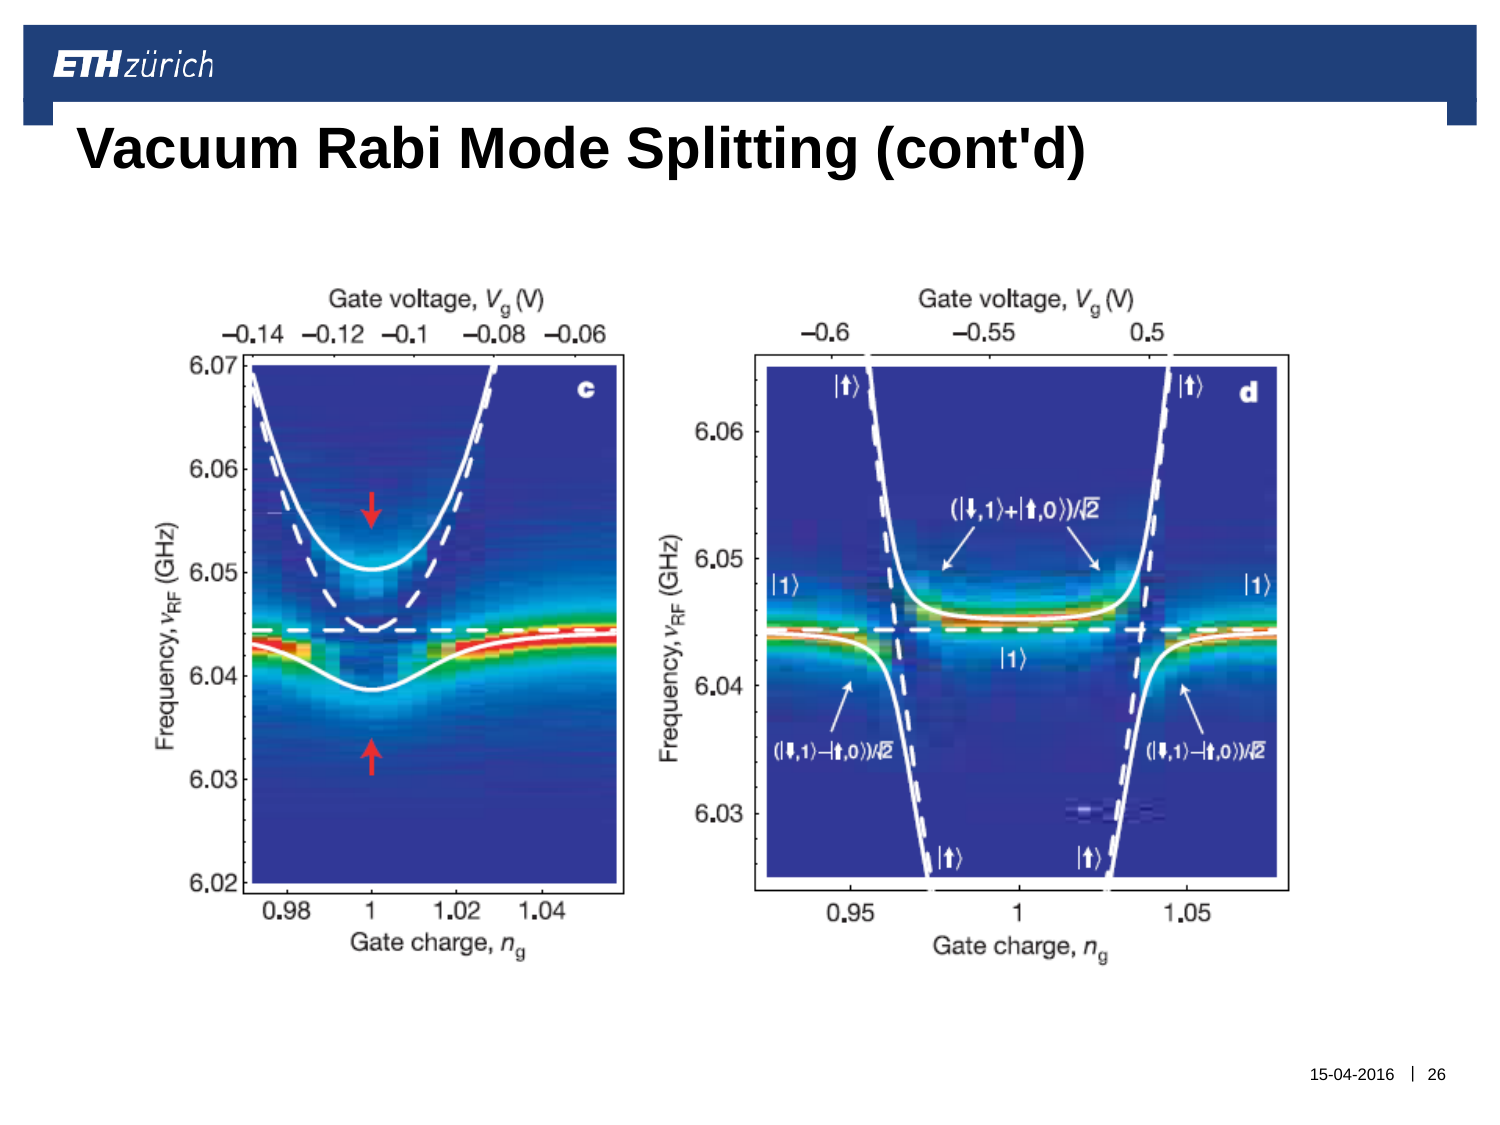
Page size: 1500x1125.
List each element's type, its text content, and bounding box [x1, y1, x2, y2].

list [135, 248, 1321, 973]
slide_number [1302, 1034, 1403, 1112]
title Vacuum Rabi Mode Splitting (cont'd) [53, 101, 1447, 187]
slide_number 26 [1415, 1034, 1459, 1112]
